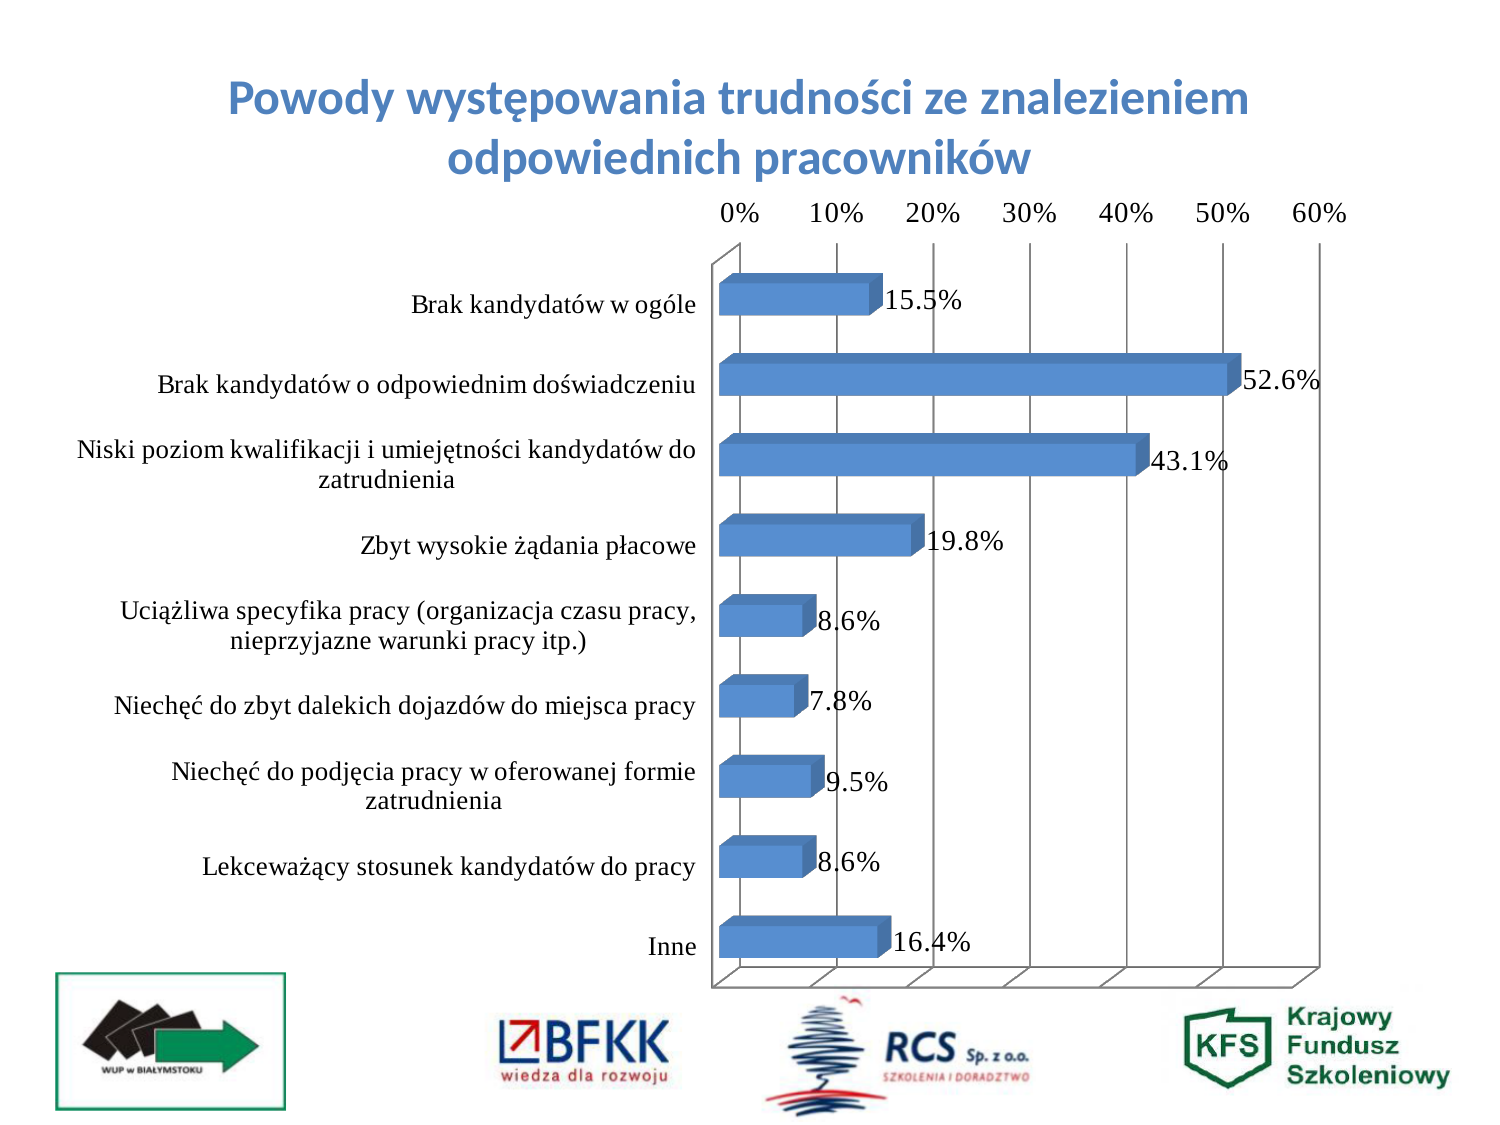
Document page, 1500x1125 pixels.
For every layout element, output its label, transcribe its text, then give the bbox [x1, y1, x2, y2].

picture [17, 940, 1483, 1125]
chart [76, 195, 1424, 1000]
title Powody występowania trudności ze znalezieniem odpowiednich pracowników [64, 30, 1415, 219]
